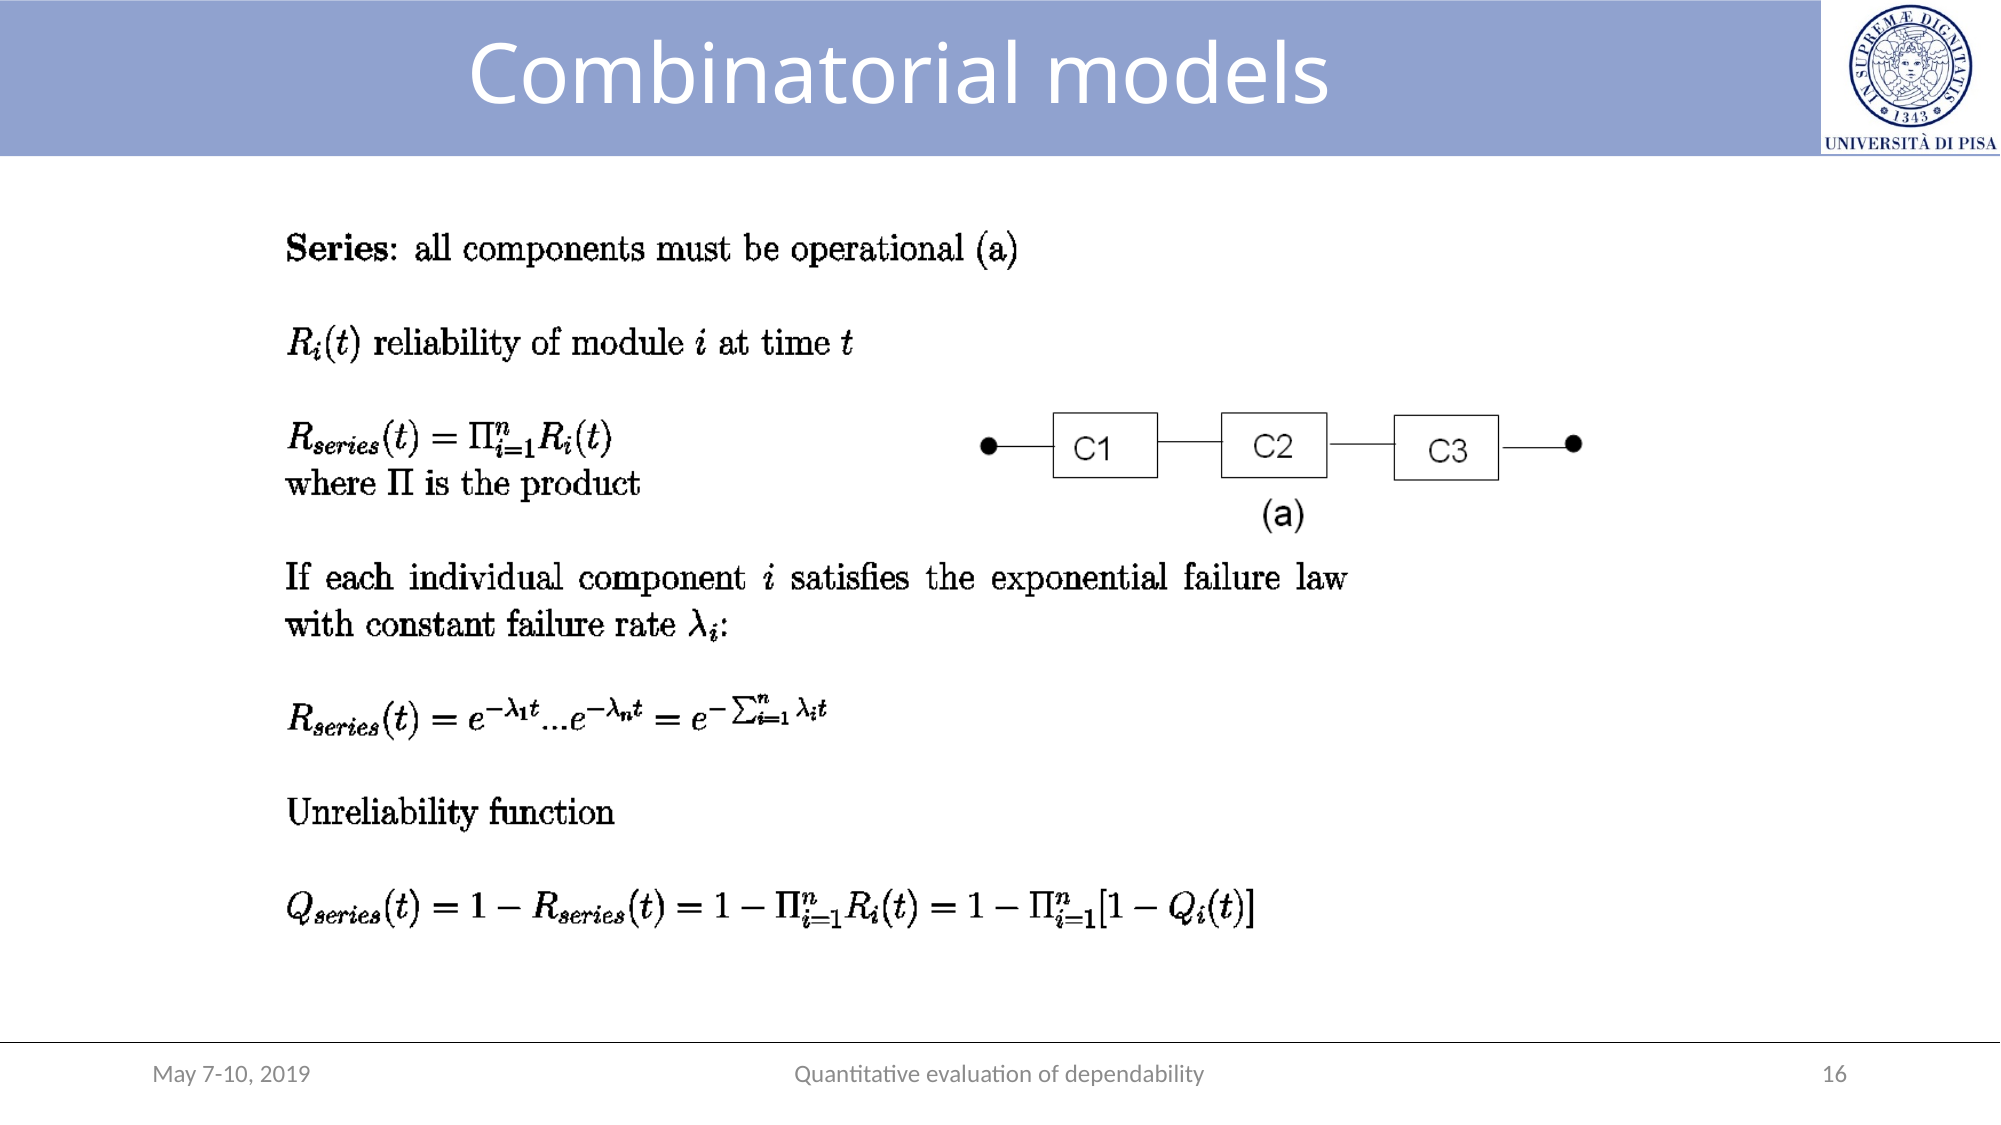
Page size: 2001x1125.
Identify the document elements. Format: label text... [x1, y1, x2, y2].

picture [1822, 0, 2000, 154]
slide_number 16 [1412, 1042, 1863, 1103]
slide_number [137, 1042, 588, 1103]
footer Quantitative evaluation of dependability [662, 1042, 1338, 1103]
picture [212, 191, 1609, 1005]
title Combinatorial models [0, 0, 1822, 154]
